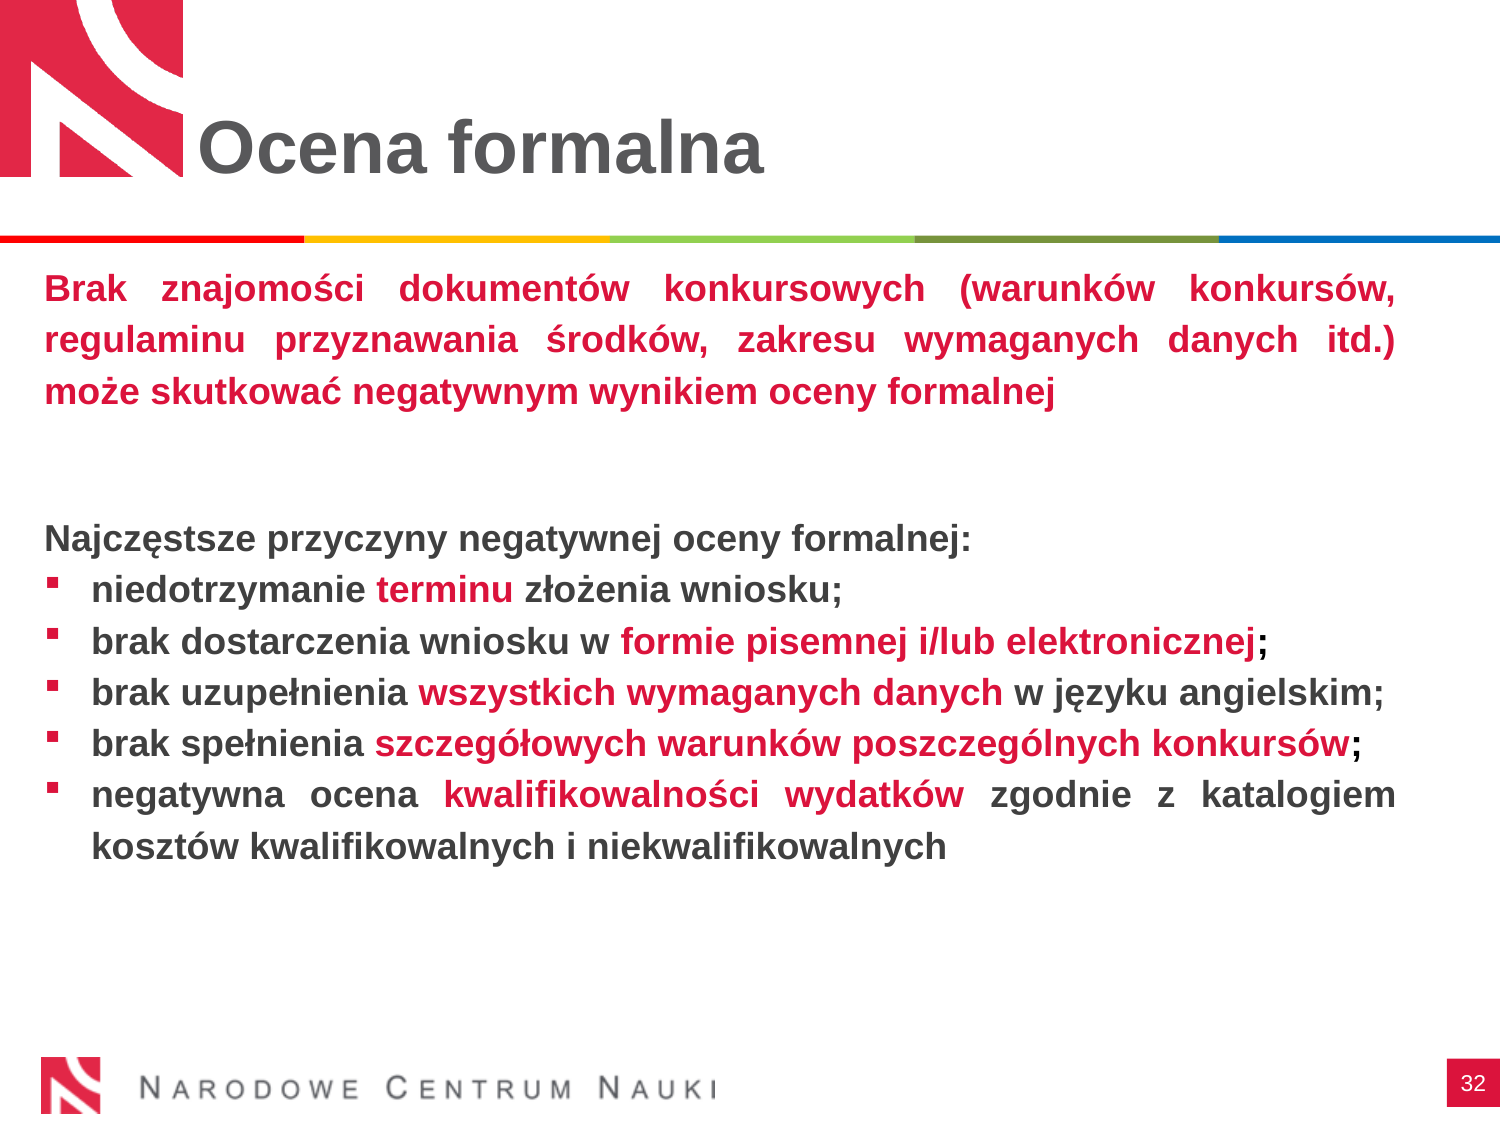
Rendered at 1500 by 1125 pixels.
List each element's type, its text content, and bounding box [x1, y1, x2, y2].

text_box Brak znajomości dokumentów konkursowych (warunków konkursów, regulaminu przyznawania środków, zakresu wymaganych danych itd.) może skutkować negatywnym wynikiem oceny formalnej Najczęstsze przyczyny negatywnej oceny formalnej: niedotrzymanie terminu złożenia wniosku; brak dostarczenia wniosku w formie pisemnej i/lub elektronicznej; brak uzupełnienia wszystkich wymaganych danych w języku angielskim; brak spełnienia szczegółowych warunków poszczególnych konkursów; negatywna ocena kwalifikowalności wydatków zgodnie z katalogiem kosztów kwalifikowalnych i niekwalifikowalnych [29, 251, 1412, 1016]
slide_number 32 [1446, 1058, 1500, 1107]
title Ocena formalna [183, 78, 1449, 197]
picture [40, 1057, 715, 1114]
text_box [0, 235, 1500, 244]
picture [0, 0, 183, 177]
